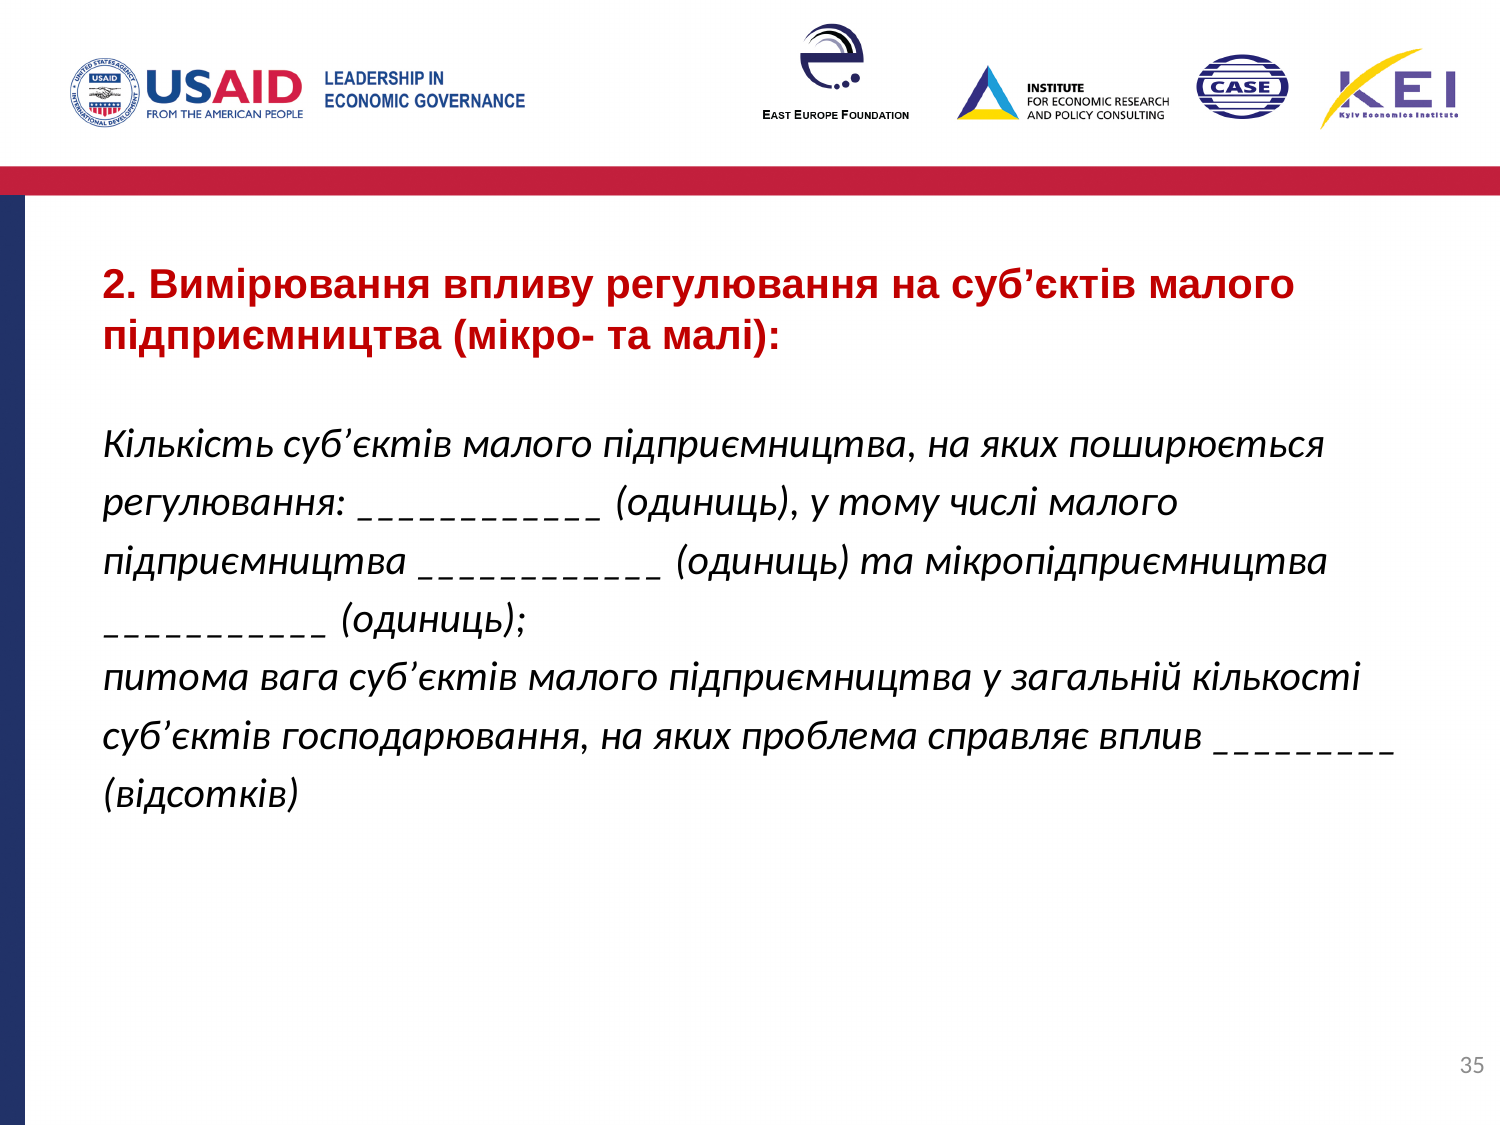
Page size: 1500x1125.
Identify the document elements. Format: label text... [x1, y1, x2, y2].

slide_number 35 [1149, 1024, 1500, 1103]
text_box 2. Вимірювання впливу регулювання на суб’єктів малого підприємництва (мікро- та малі): Кількість суб’єктів малого підприємництва, на яких поширюється регулювання: ____________ (одиниць), у тому числі малого підприємництва ____________ (одиниць) та мікропідприємництва ___________ (одиниць); питома вага суб’єктів малого підприємництва у загальній кількості суб’єктів господарювання, на яких проблема справляє вплив _________ (відсотків) [87, 249, 1425, 824]
picture [0, 0, 1500, 1125]
